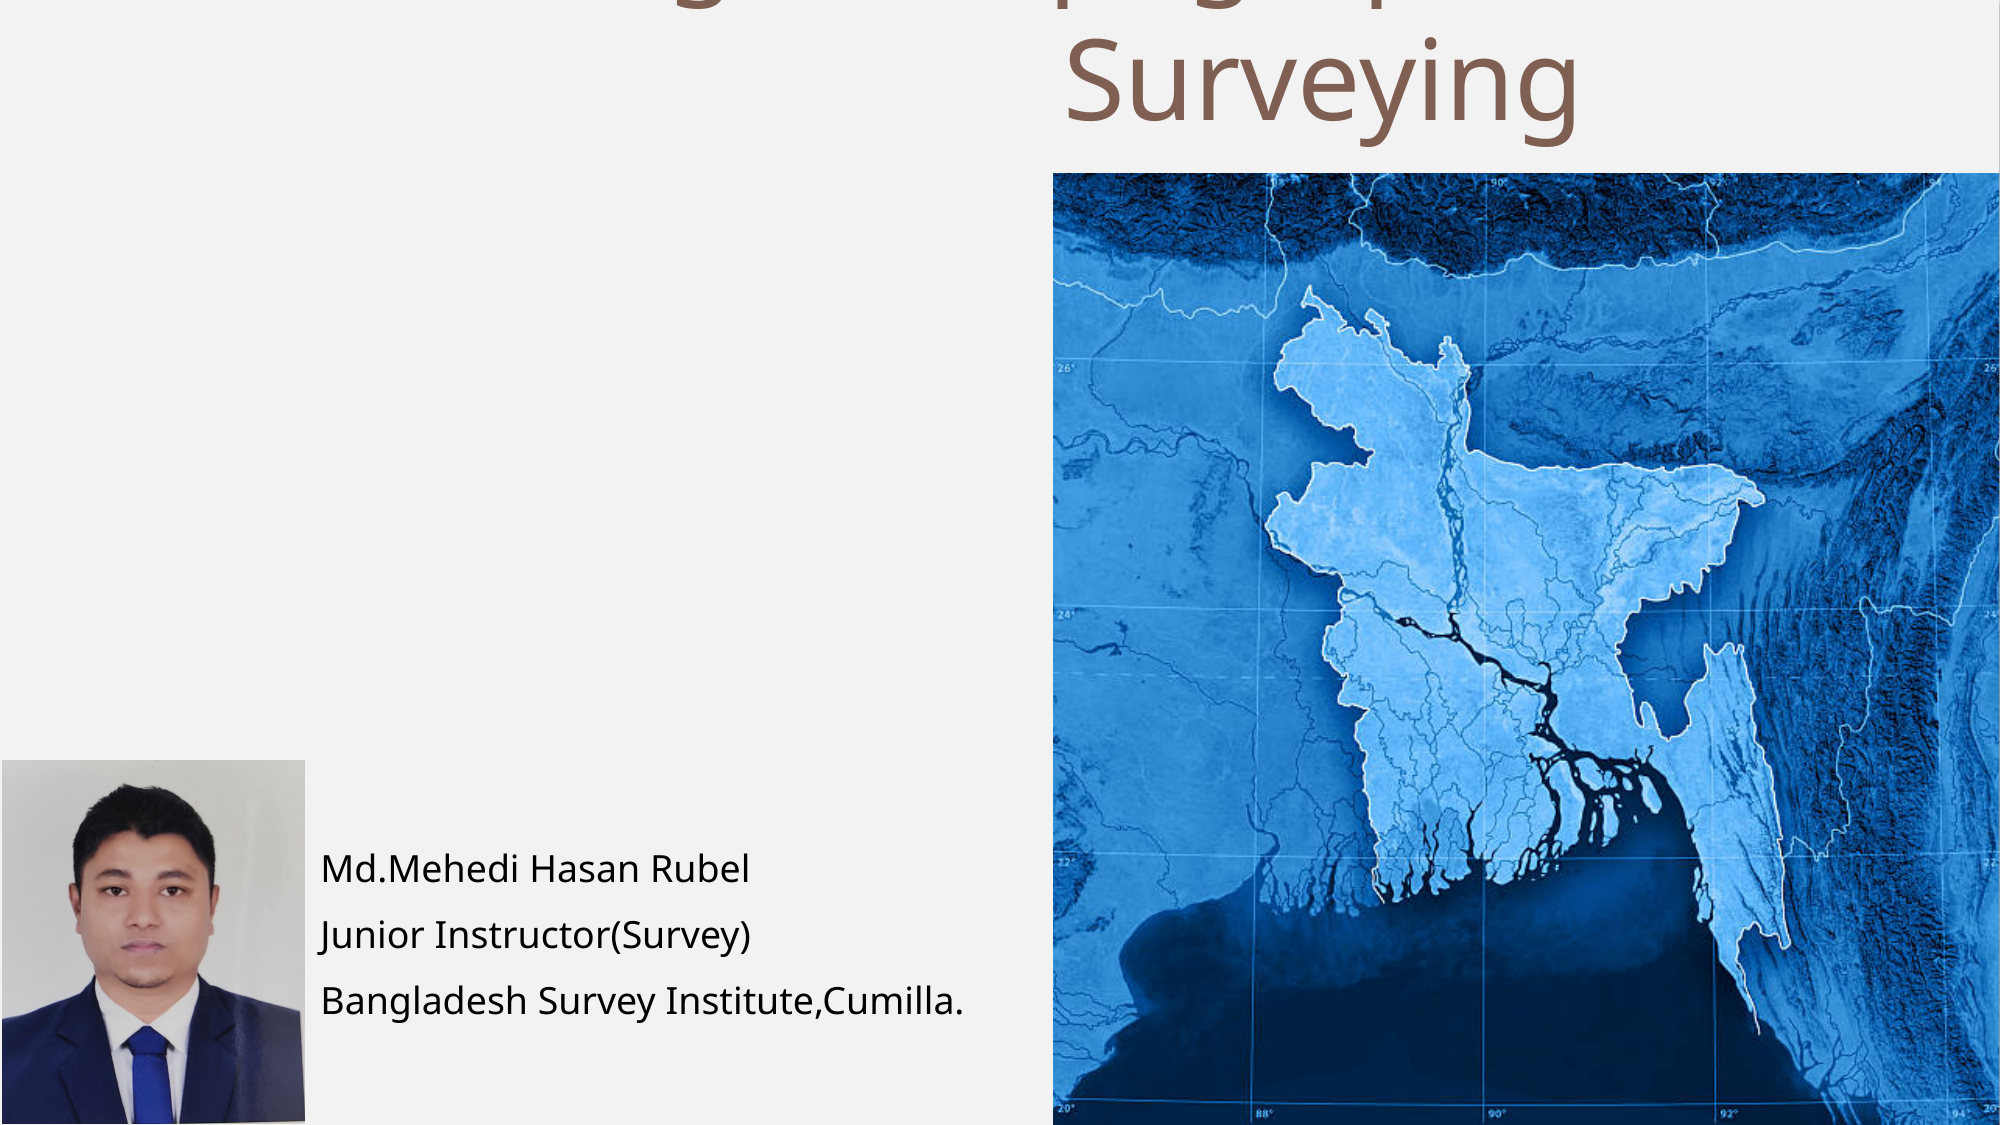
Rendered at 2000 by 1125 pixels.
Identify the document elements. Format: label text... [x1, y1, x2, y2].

picture [1053, 172, 2000, 1125]
subtitle Md.Mehedi Hasan Rubel Junior Instructor(Survey) Bangladesh Survey Institute,Cumilla. [311, 837, 1018, 1075]
picture [1, 760, 306, 1125]
title Digital Topographic Surveying [43, 12, 1600, 150]
